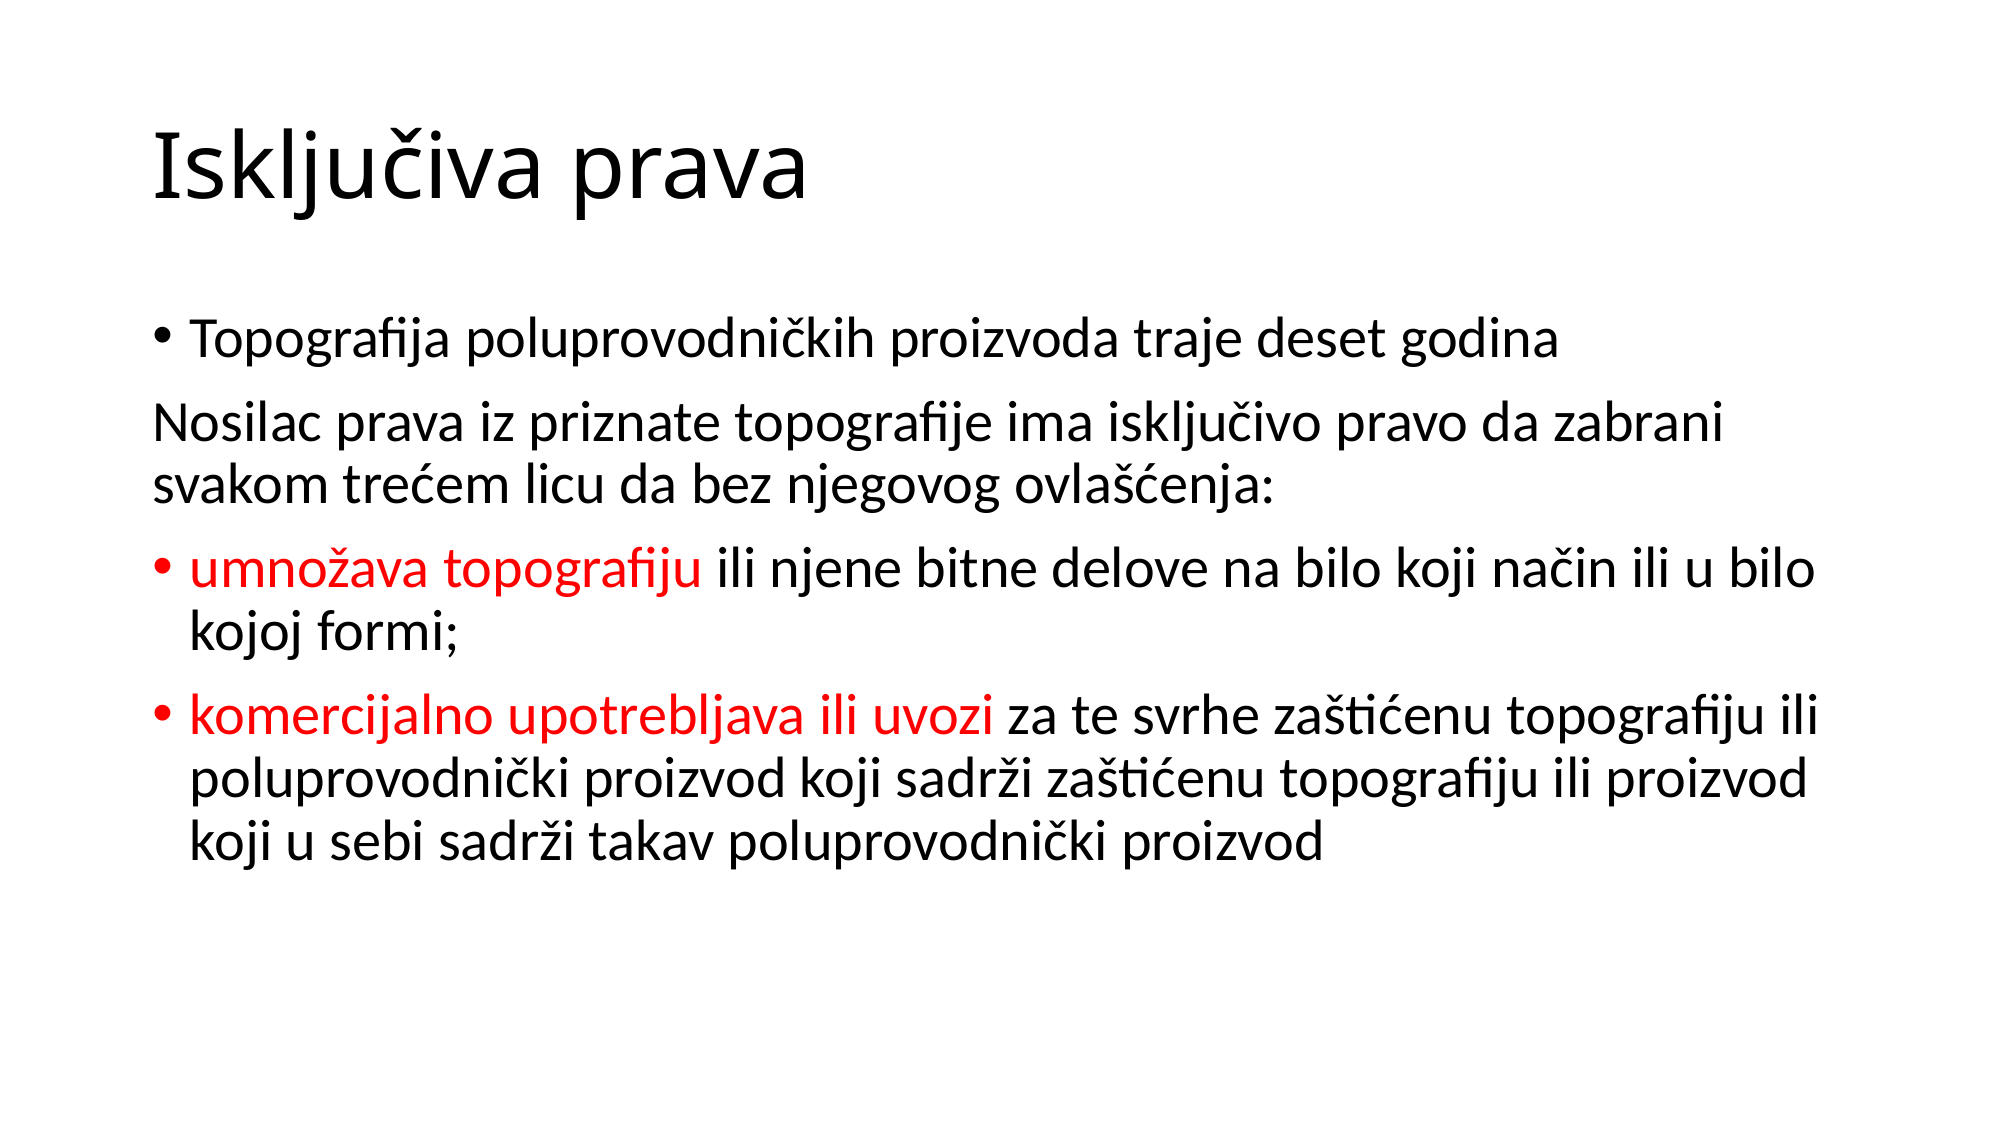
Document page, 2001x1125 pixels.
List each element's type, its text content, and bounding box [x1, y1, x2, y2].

title Isključiva prava [137, 59, 1863, 278]
list Topografija poluprovodničkih proizvoda traje deset godina Nosilac prava iz priznate topografije ima isključivo pravo da zabrani svakom trećem licu da bez njegovog ovlašćenja: umnožava topografiju ili njene bitne delove na bilo koji način ili u bilo kojoj formi; komercijalno upotrebljava ili uvozi za te svrhe zaštićenu topografiju ili poluprovodnički proizvod koji sadrži zaštićenu topografiju ili proizvod koji u sebi sadrži takav poluprovodnički proizvod [137, 299, 1863, 1014]
